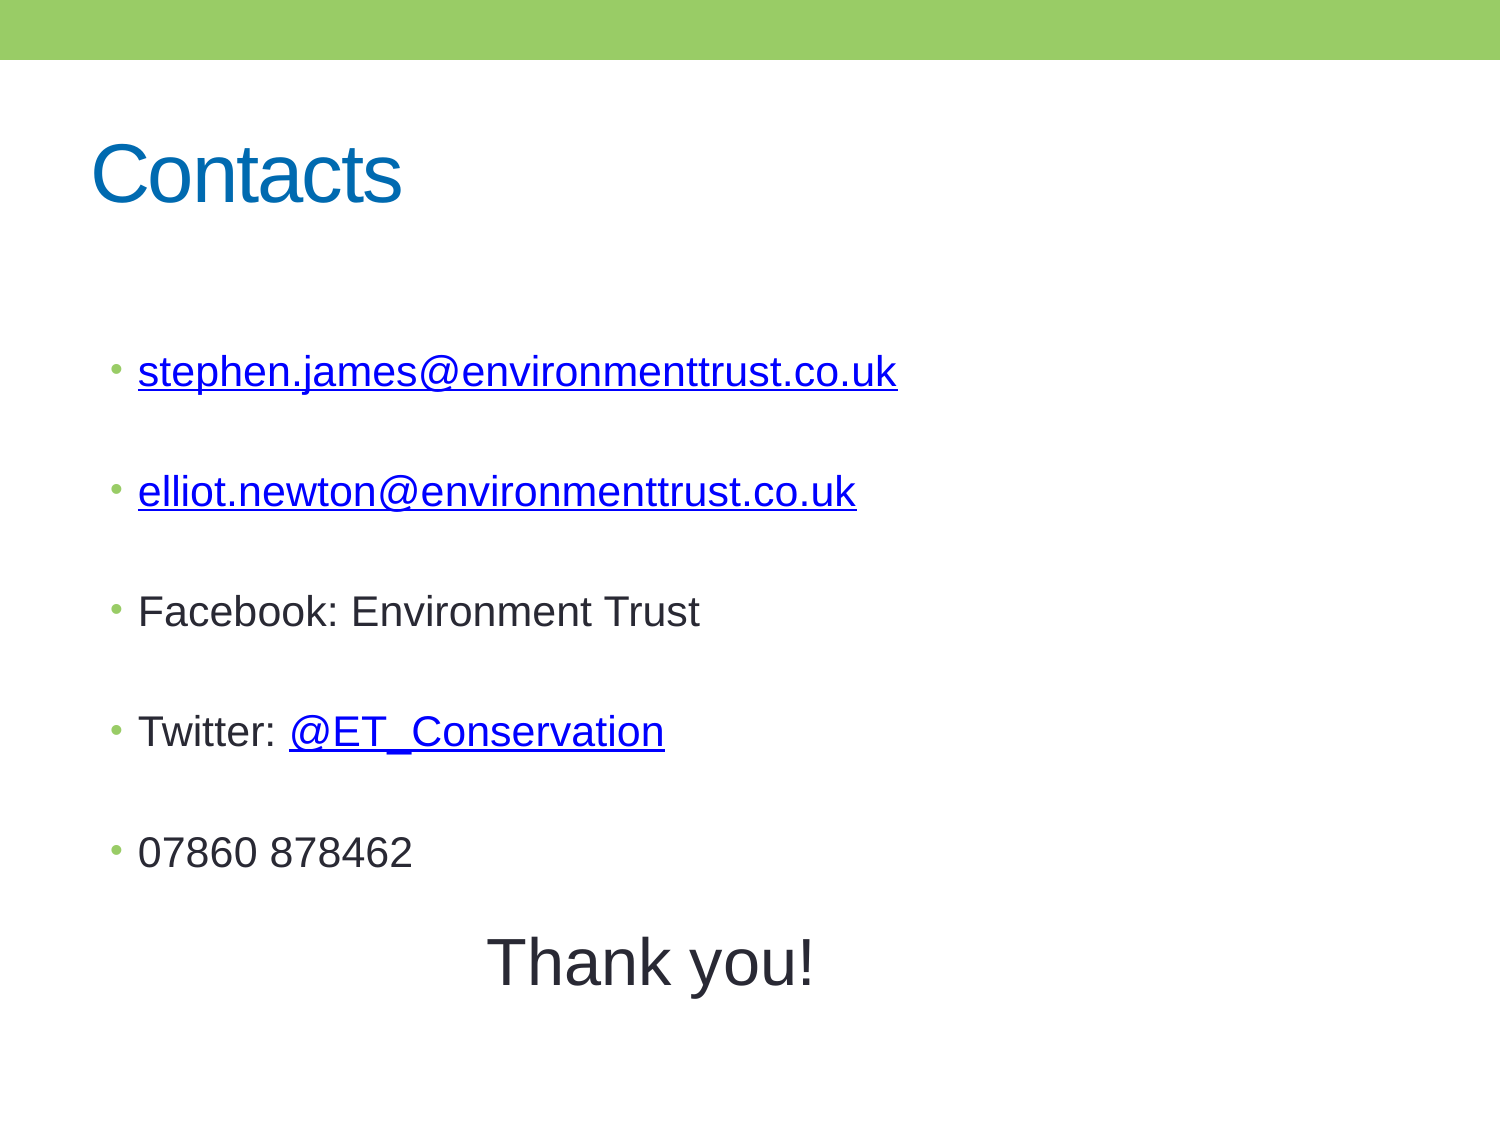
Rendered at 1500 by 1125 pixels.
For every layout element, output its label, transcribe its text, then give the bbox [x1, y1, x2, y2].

text_box stephen.james@environmenttrust.co.uk elliot.newton@environmenttrust.co.uk Facebook: Environment Trust Twitter: @ET_Conservation 07860 878462 [95, 275, 1446, 885]
text_box Thank you! [471, 911, 832, 1006]
title Contacts [75, 87, 1425, 250]
